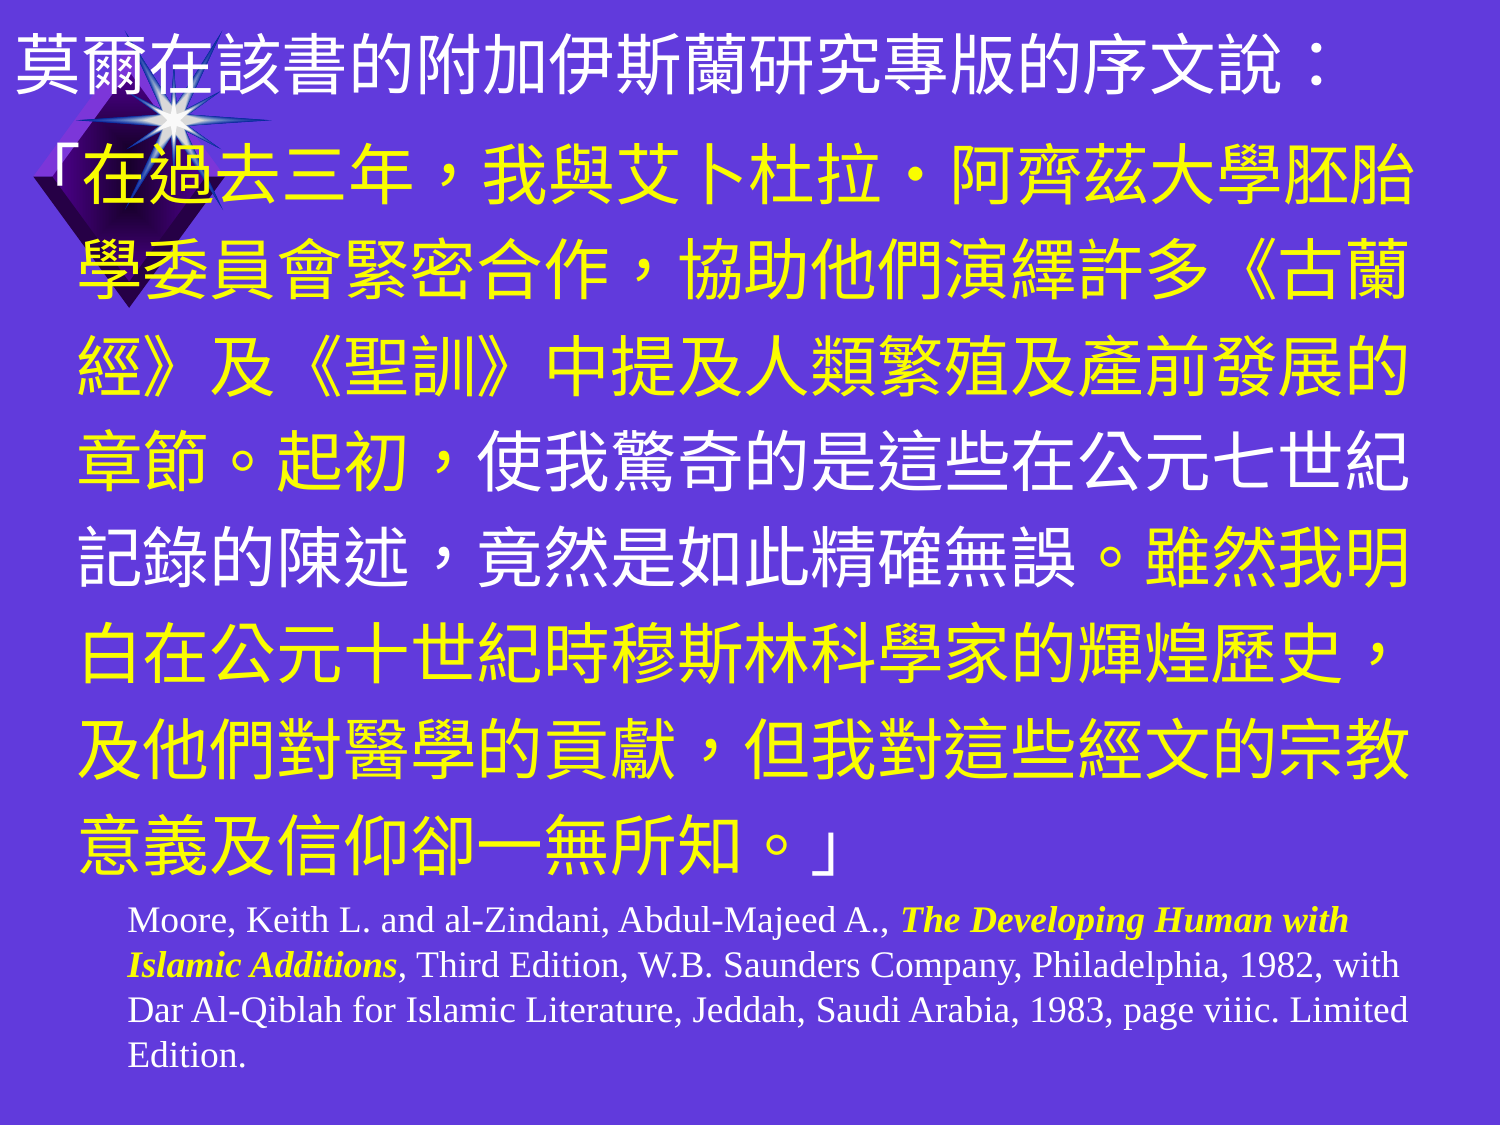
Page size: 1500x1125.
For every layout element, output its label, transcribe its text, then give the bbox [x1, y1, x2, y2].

subtitle 莫爾在該書的附加伊斯蘭研究專版的序文說： 「在過去三年，我與艾卜杜拉‧阿齊茲大學胚胎學委員會緊密合作，協助他們演繹許多《古蘭經》及《聖訓》中提及人類繁殖及產前發展的章節。起初，使我驚奇的是這些在公元七世紀記錄的陳述，竟然是如此精確無誤。雖然我明白在公元十世紀時穆斯林科學家的輝煌歷史，及他們對醫學的貢獻，但我對這些經文的宗教意義及信仰卻一無所知。」 [0, 0, 1450, 1125]
text_box Moore, Keith L. and al-Zindani, Abdul-Majeed A., The Developing Human with Islamic Additions, Third Edition, W.B. Saunders Company, Philadelphia, 1982, with Dar Al-Qiblah for Islamic Literature, Jeddah, Saudi Arabia, 1983, page viiic. Limited Edition. [112, 887, 1463, 1083]
